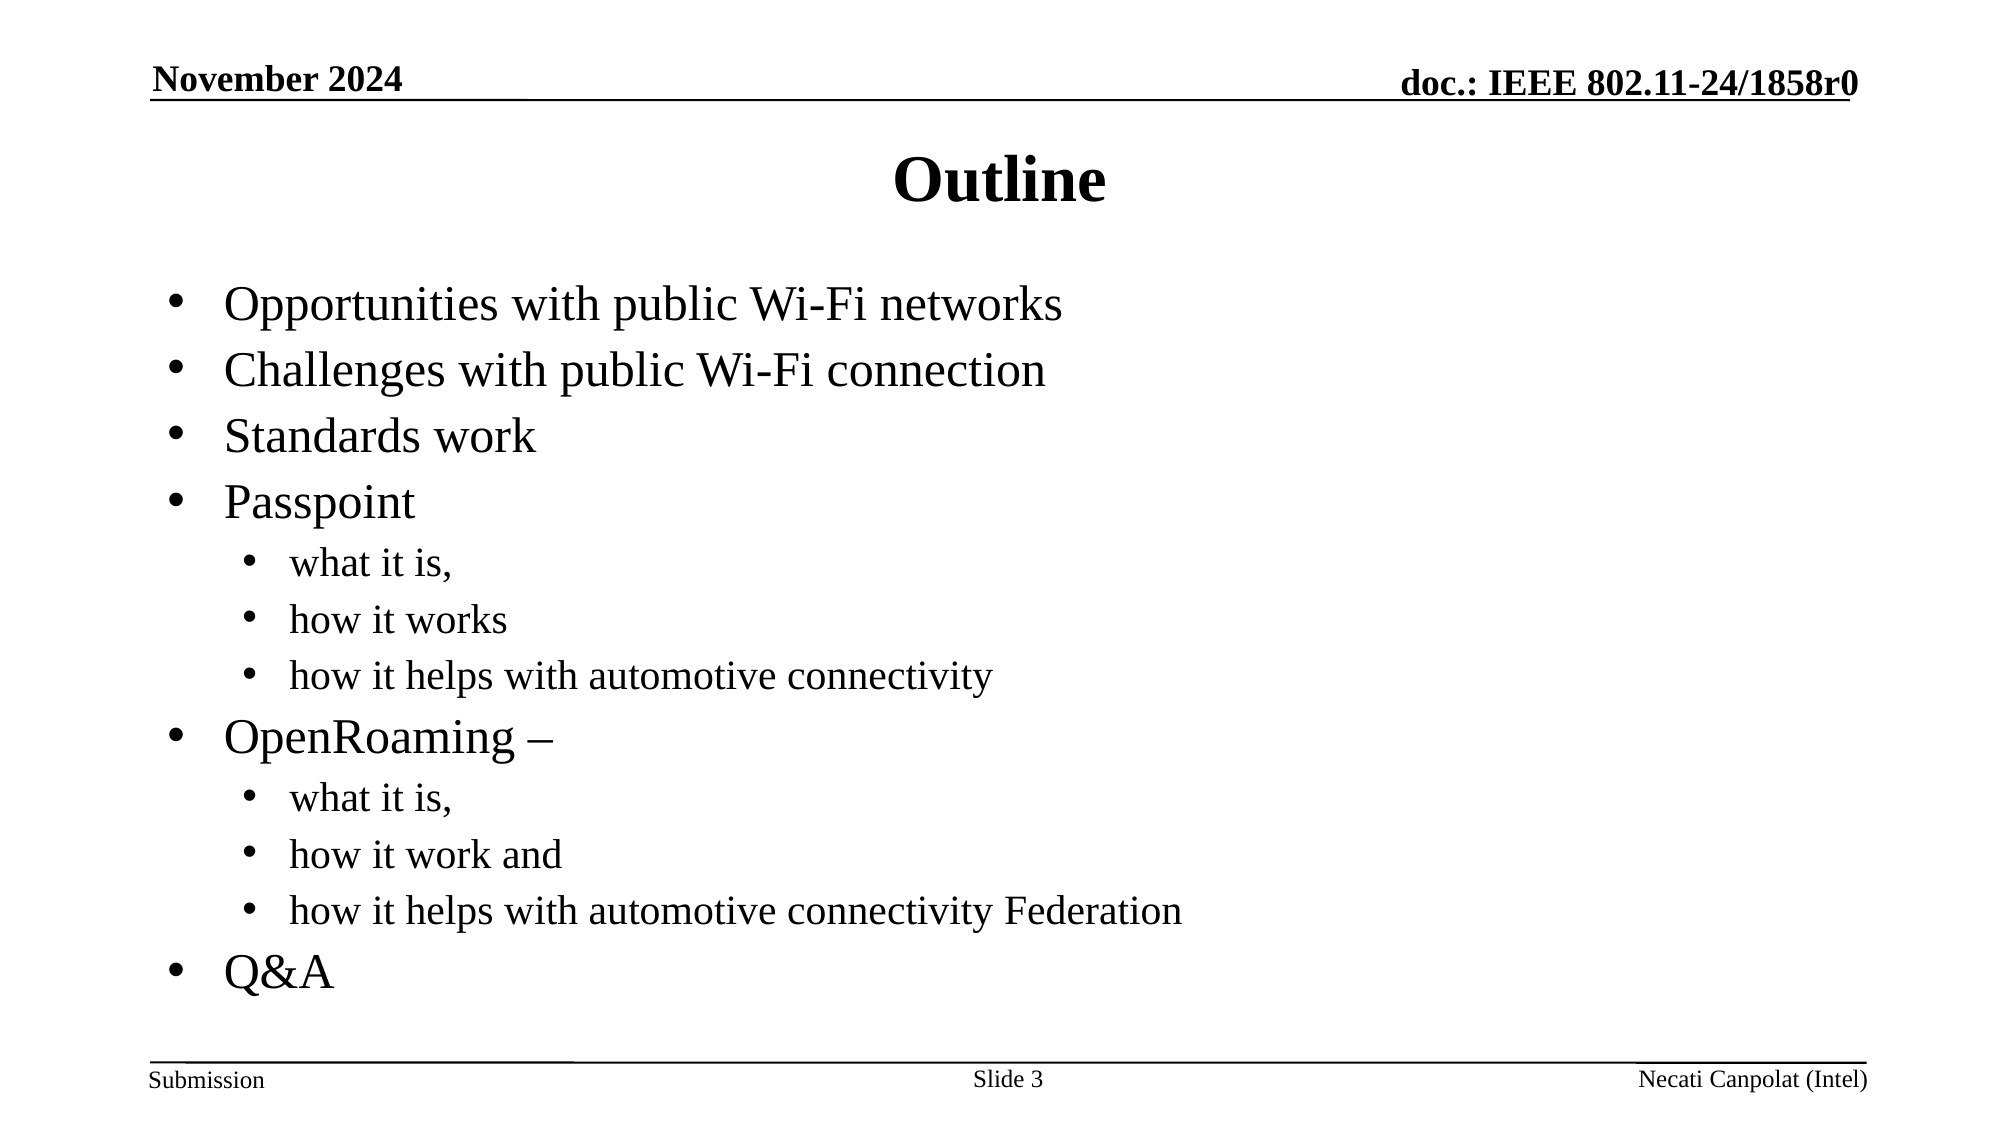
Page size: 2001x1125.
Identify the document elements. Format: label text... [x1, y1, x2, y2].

slide_number Slide 3 [950, 1061, 1067, 1123]
list Opportunities with public Wi-Fi networks Challenges with public Wi-Fi connection Standards work Passpoint what it is, how it works how it helps with automotive connectivity OpenRoaming – what it is, how it work and how it helps with automotive connectivity Federation Q&A [152, 262, 1853, 1013]
title Outline [149, 112, 1850, 238]
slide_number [152, 54, 563, 100]
footer Necati Canpolat (Intel) [1171, 1061, 1869, 1093]
